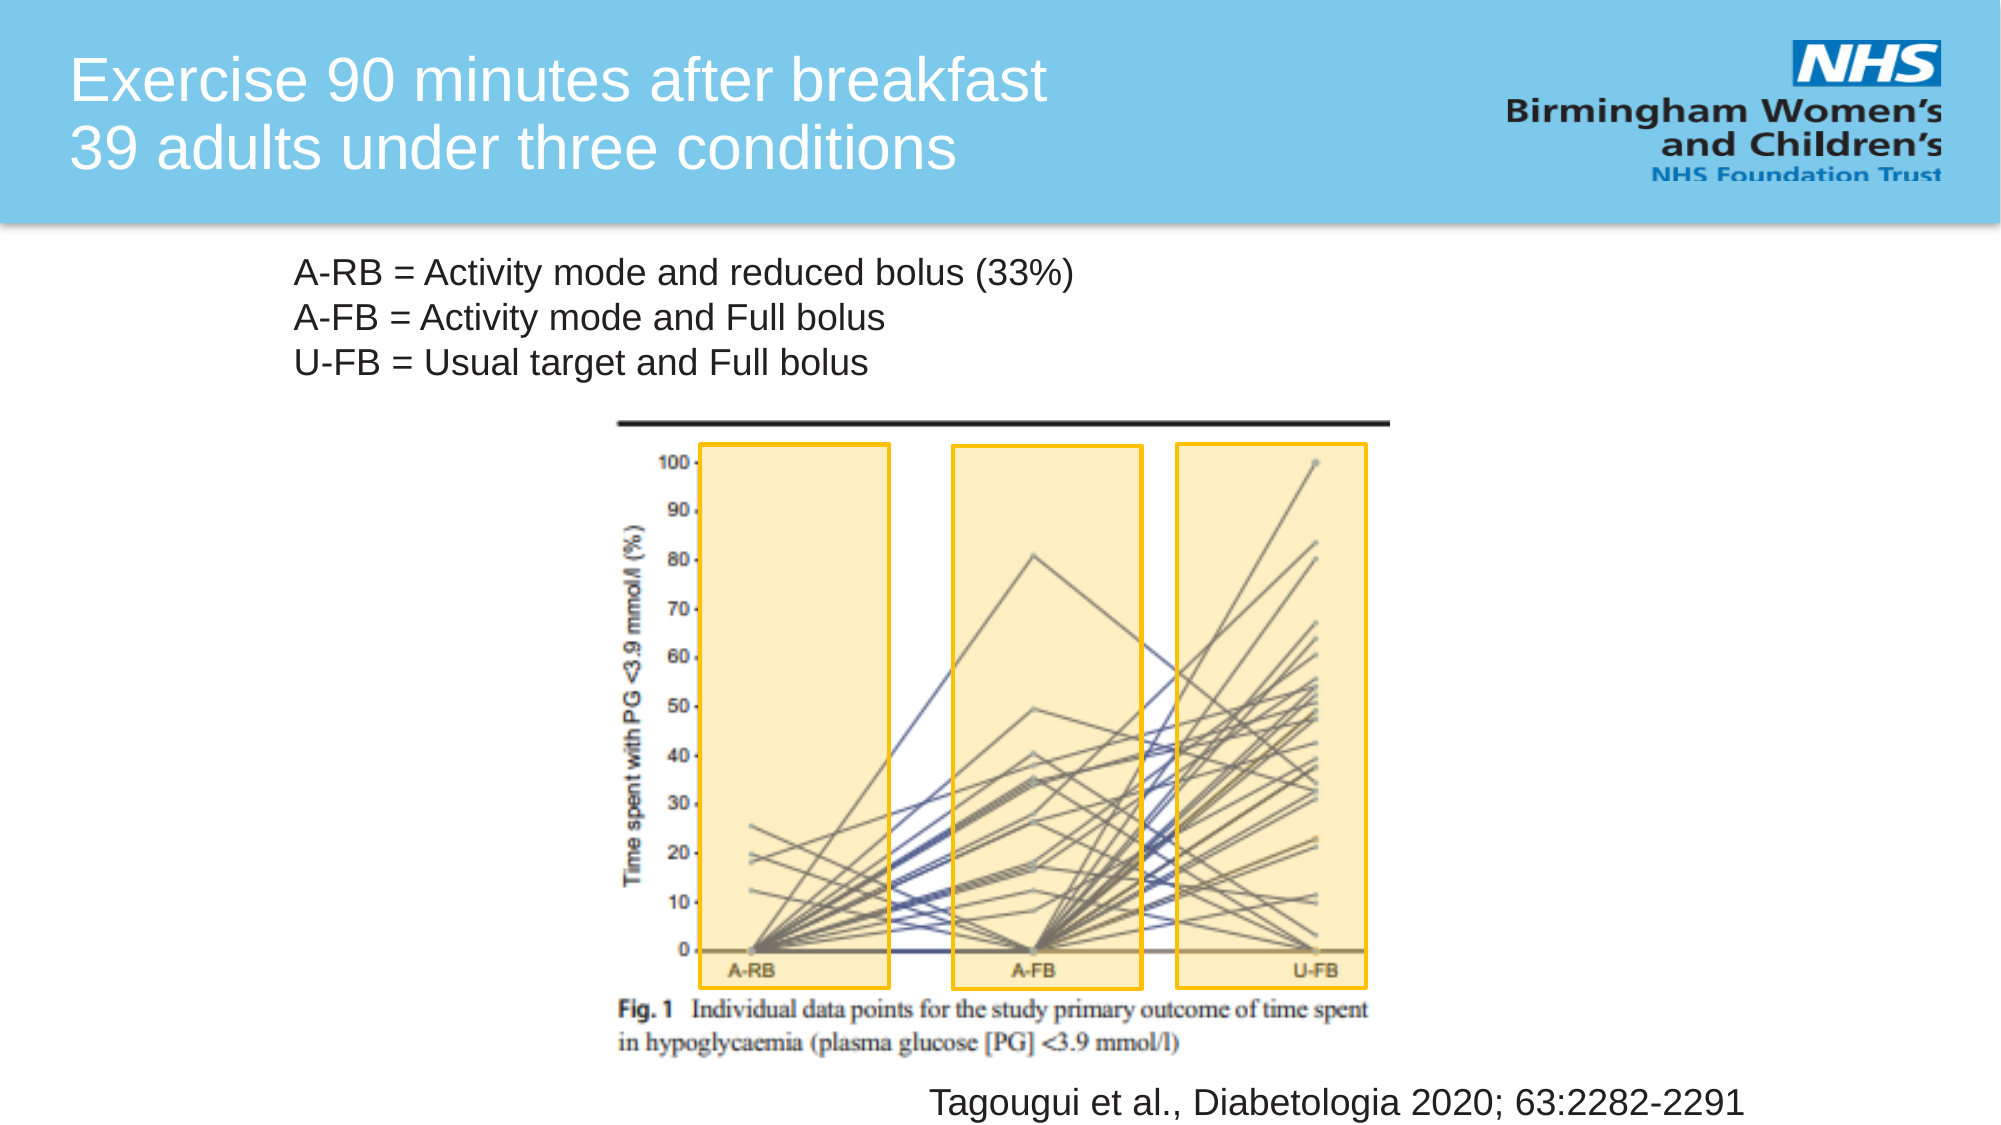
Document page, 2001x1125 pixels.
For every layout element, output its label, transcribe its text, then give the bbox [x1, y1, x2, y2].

text_box Tagougui et al., Diabetologia 2020; 63:2282-2291 [913, 1070, 1771, 1125]
title Exercise 90 minutes after breakfast 39 adults under three conditions [55, 0, 1457, 224]
picture [565, 420, 1390, 1082]
text_box A-RB = Activity mode and reduced bolus (33%) A-FB = Activity mode and Full bolus U-FB = Usual target and Full bolus [279, 240, 1090, 391]
